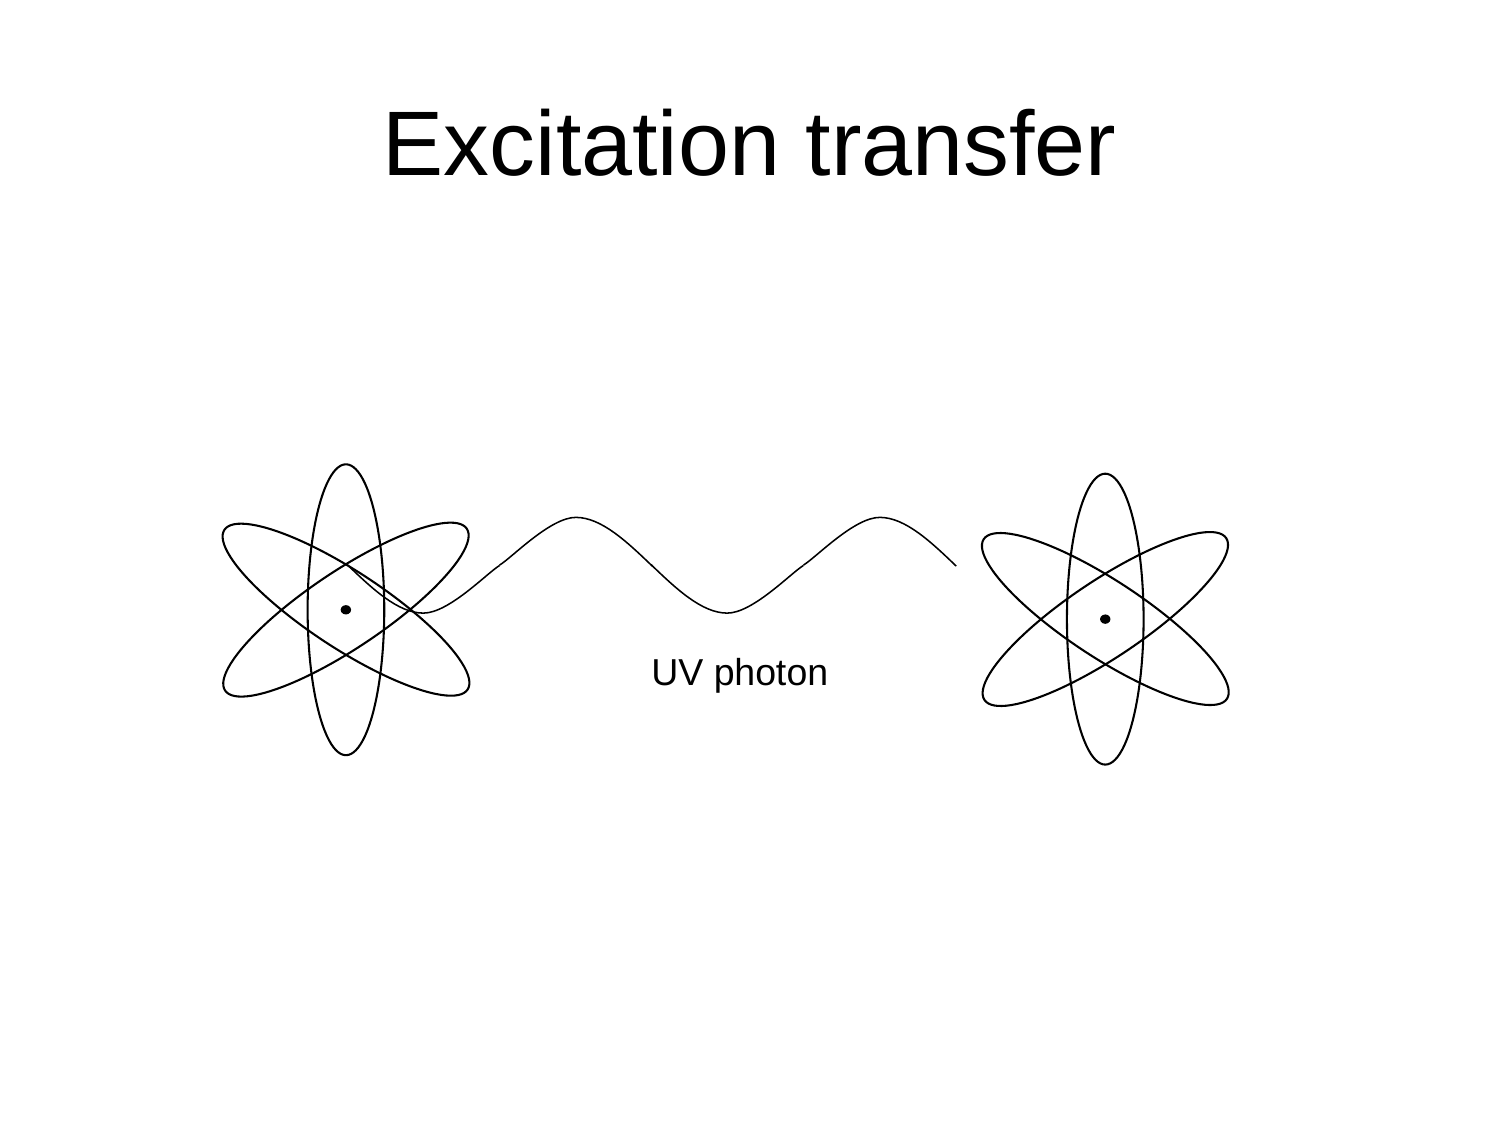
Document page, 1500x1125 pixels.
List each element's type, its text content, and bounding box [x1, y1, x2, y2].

text_box UV photon [636, 640, 844, 701]
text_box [959, 473, 1251, 765]
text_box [497, 516, 957, 614]
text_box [200, 464, 492, 756]
title Excitation transfer [75, 45, 1425, 233]
